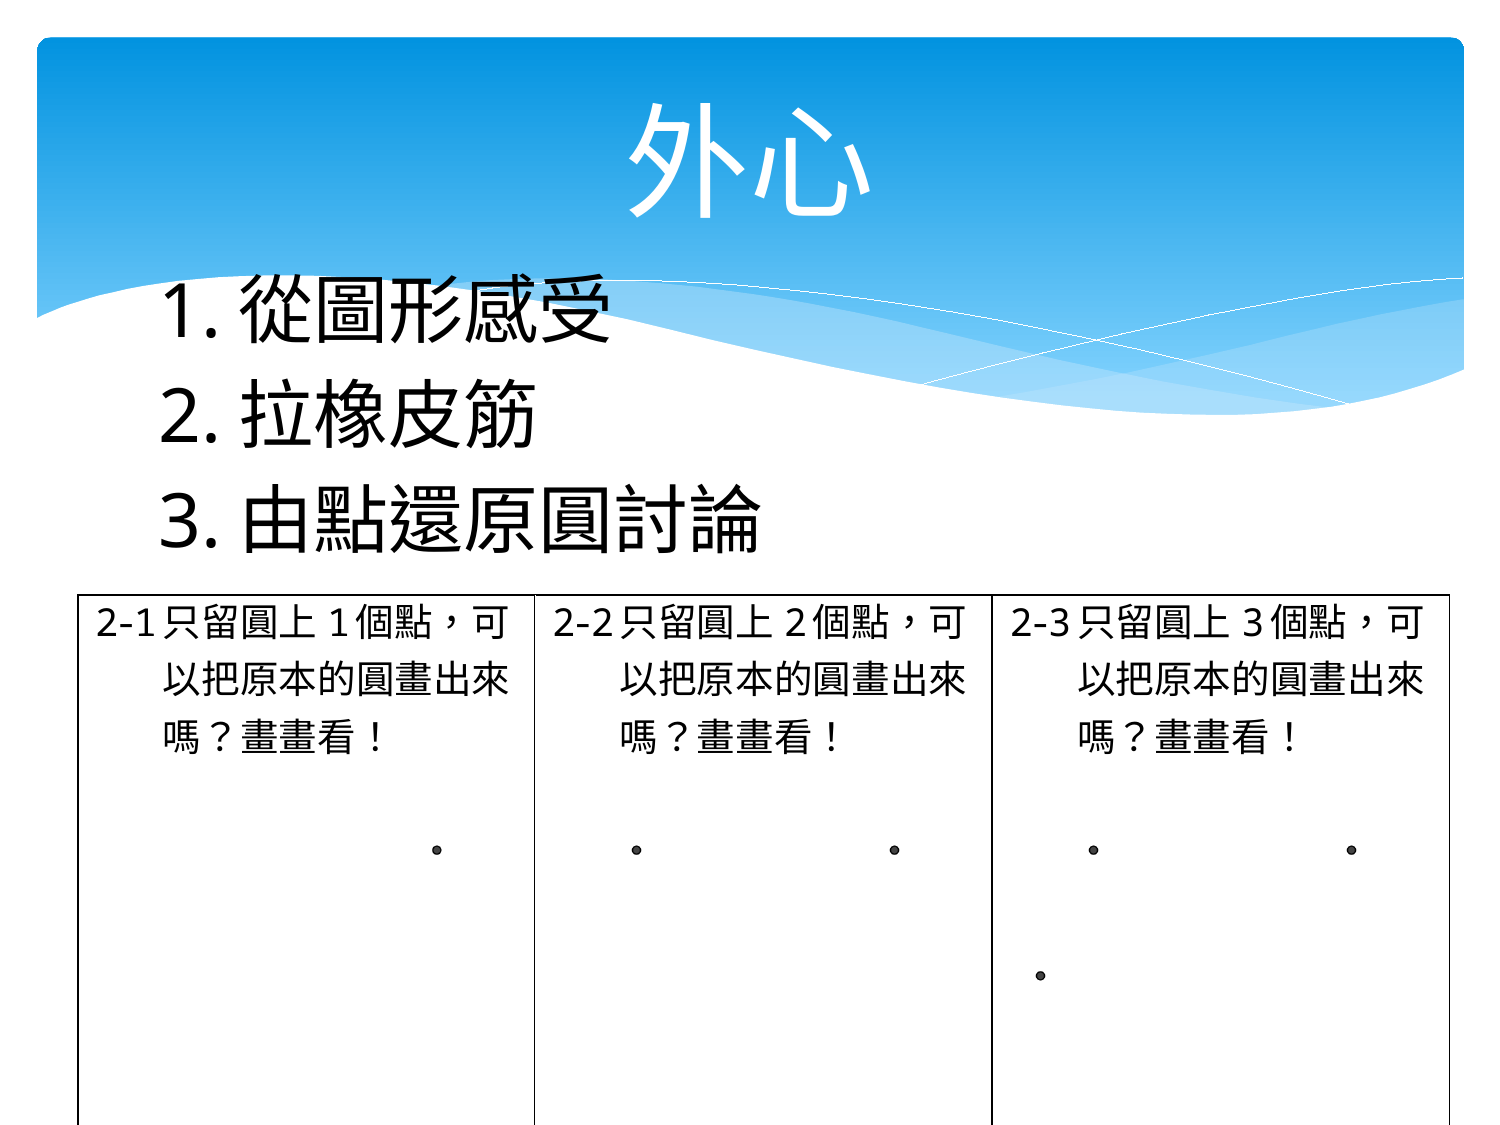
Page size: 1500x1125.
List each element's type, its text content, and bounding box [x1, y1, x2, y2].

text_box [76, 593, 1451, 1125]
title 外心 [75, 55, 1425, 261]
list 1.從圖形感受 2.拉橡皮筋 3.由點還原圓討論 [143, 261, 1359, 592]
